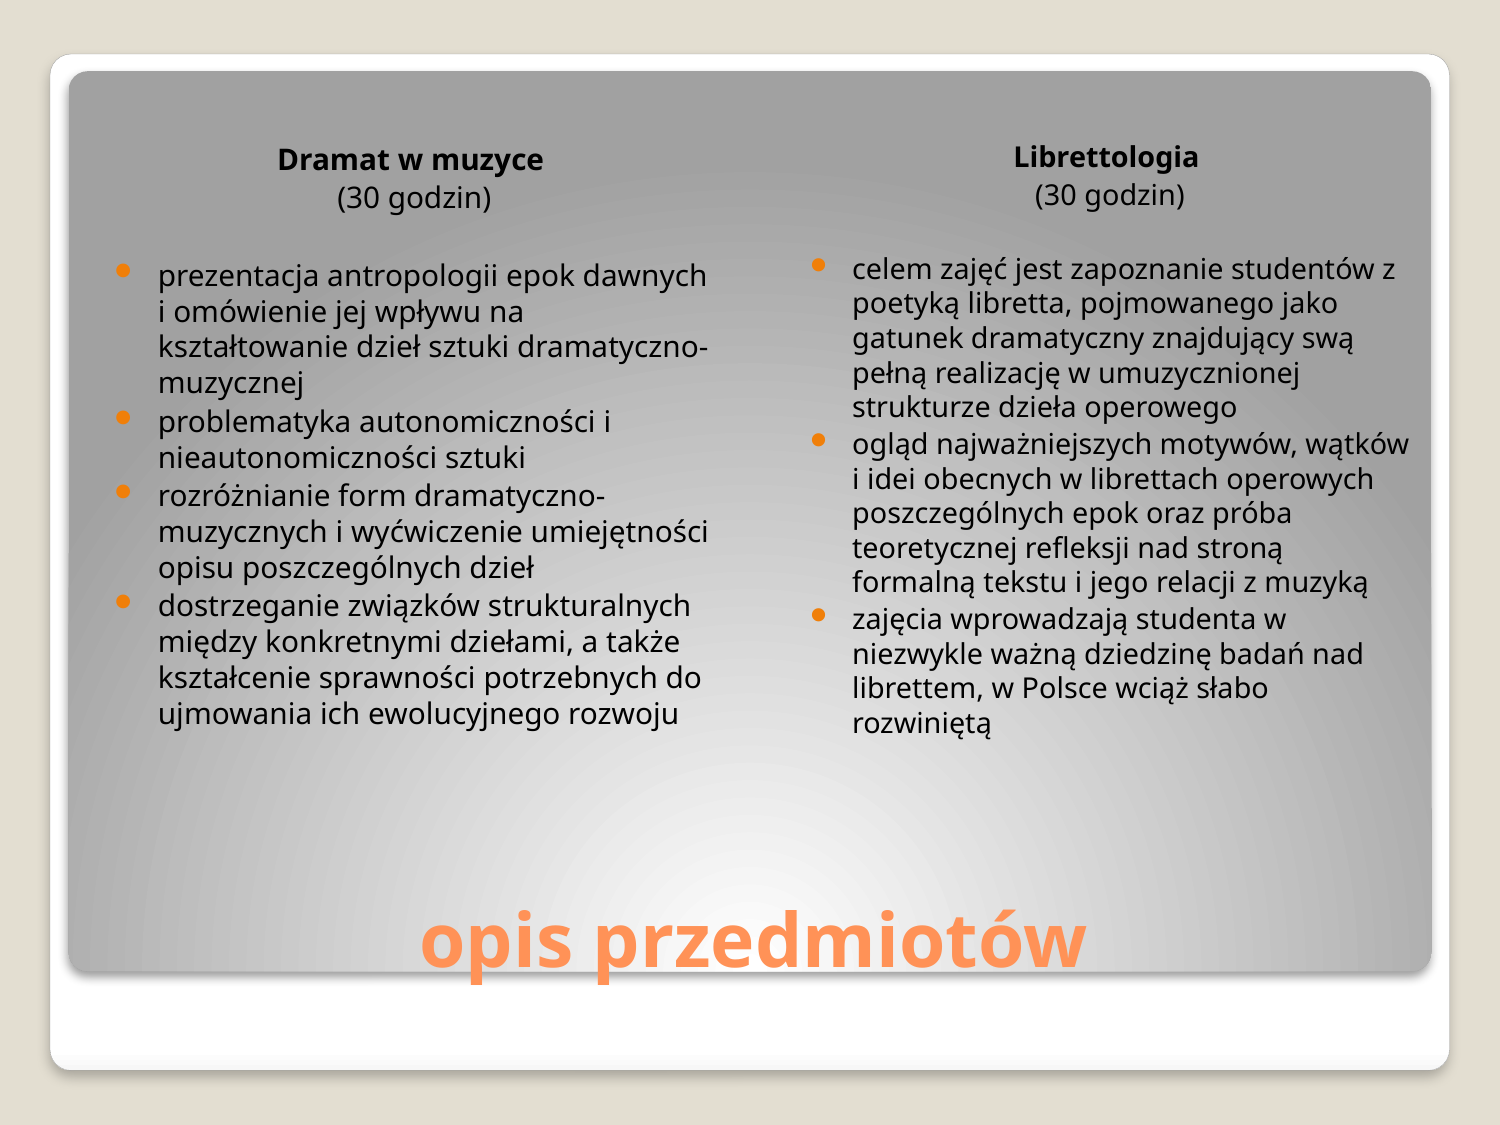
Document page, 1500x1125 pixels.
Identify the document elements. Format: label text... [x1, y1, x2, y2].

list Dramat w muzyce (30 godzin) prezentacja antropologii epok dawnych i omówienie jej wpływu na kształtowanie dzieł sztuki dramatyczno-muzycznej problematyka autonomiczności i nieautonomiczności sztuki rozróżnianie form dramatyczno-muzycznych i wyćwiczenie umiejętności opisu poszczególnych dzieł dostrzeganie związków strukturalnych między konkretnymi dziełami, a także kształcenie sprawności potrzebnych do ujmowania ich ewolucyjnego rozwoju [84, 86, 730, 807]
title opis przedmiotów [82, 817, 1425, 991]
list Librettologia (30 godzin) celem zajęć jest zapoznanie studentów z poetyką libretta, pojmowanego jako gatunek dramatyczny znajdujący swą pełną realizację w umuzycznionej strukturze dzieła operowego ogląd najważniejszych motywów, wątków i idei obecnych w librettach operowych poszczególnych epok oraz próba teoretycznej refleksji nad stroną formalną tekstu i jego relacji z muzyką zajęcia wprowadzają studenta w niezwykle ważną dziedzinę badań nad librettem, w Polsce wciąż słabo rozwiniętą [780, 86, 1426, 807]
